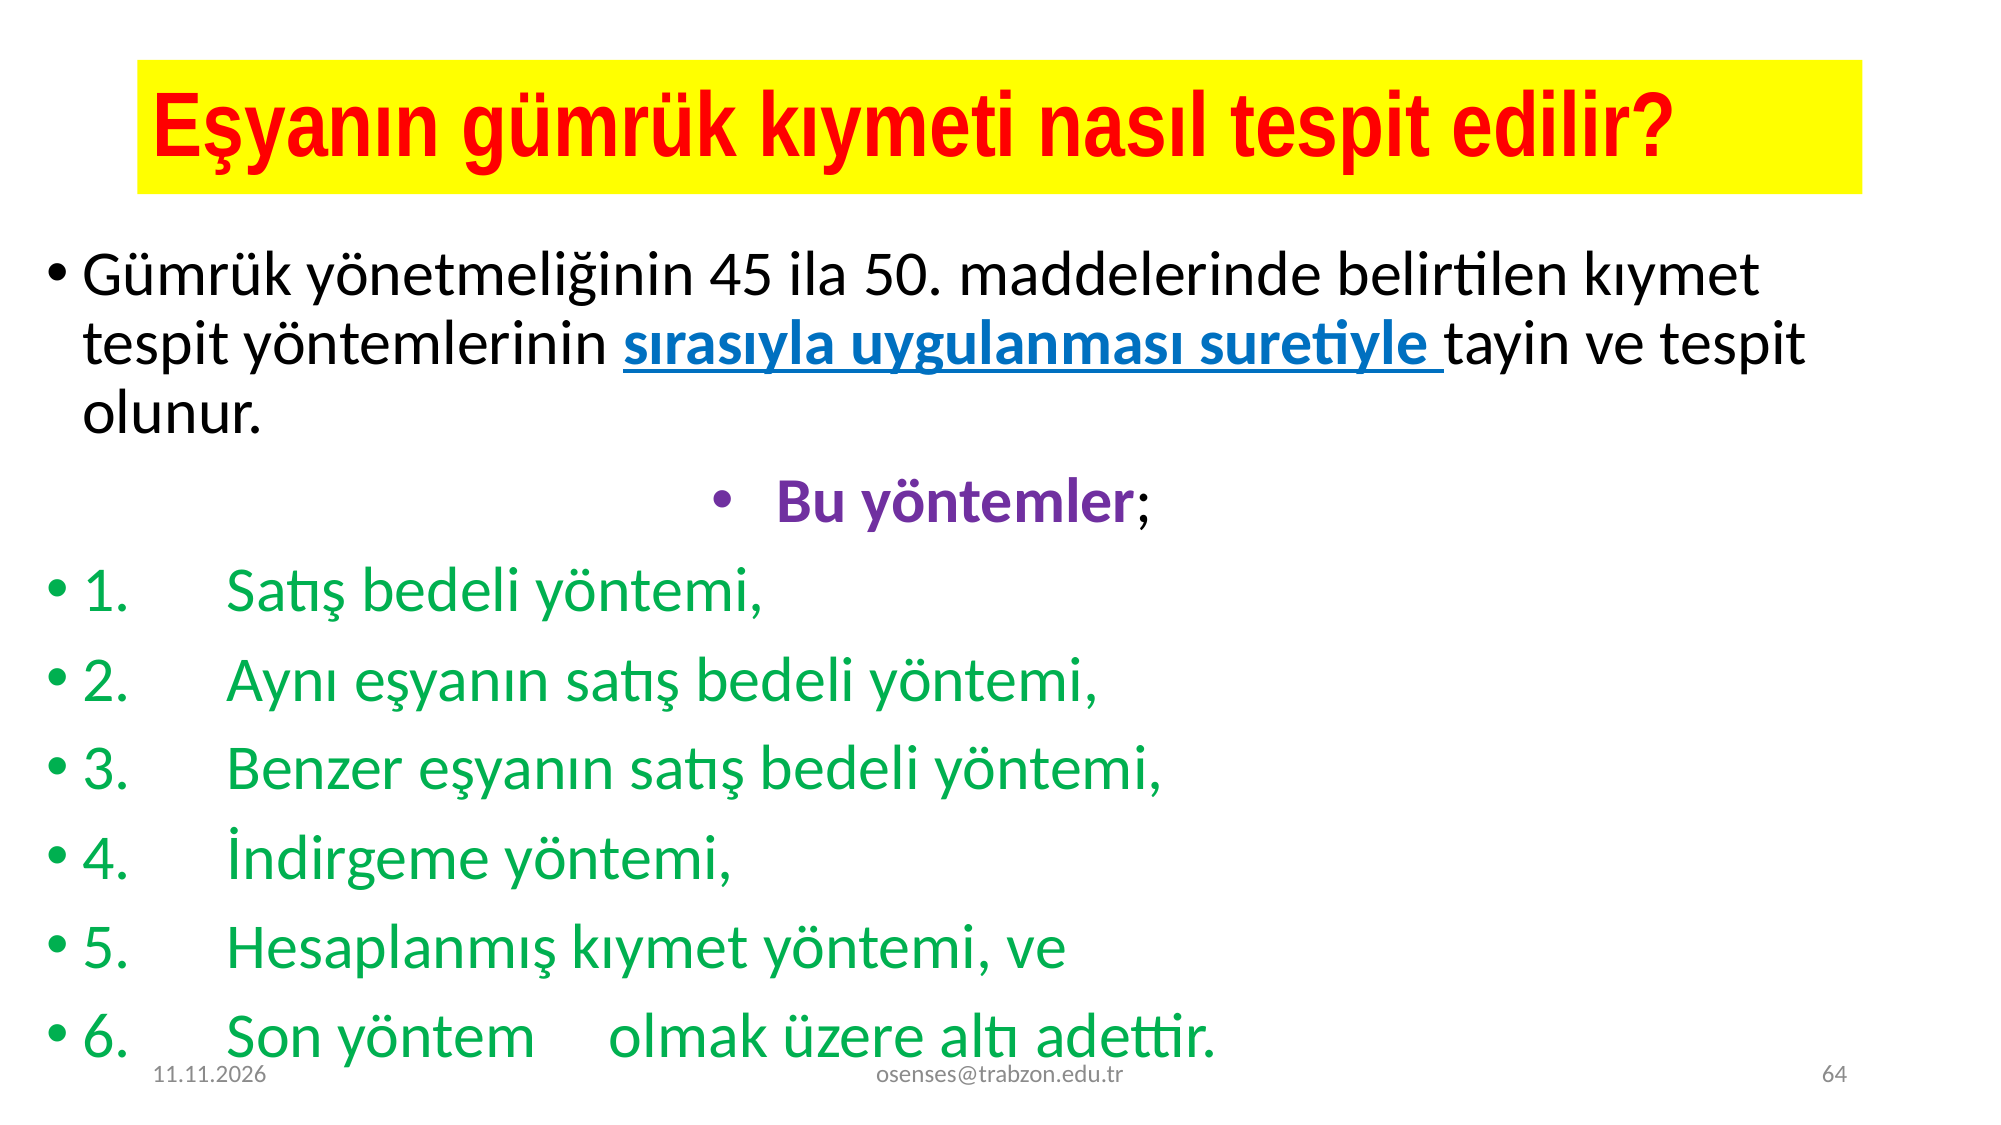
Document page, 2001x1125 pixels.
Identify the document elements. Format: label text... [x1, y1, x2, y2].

title Eşyanın gümrük kıymeti nasıl tespit edilir? [137, 59, 1863, 195]
footer osenses@trabzon.edu.tr [662, 1042, 1338, 1103]
list Gümrük yönetmeliğinin 45 ila 50. maddelerinde belirtilen kıymet tespit yöntemlerinin sırasıyla uygulanması suretiyle tayin ve tespit olunur. Bu yöntemler; 1. Satış bedeli yöntemi, 2. Aynı eşyanın satış bedeli yöntemi, 3. Benzer eşyanın satış bedeli yöntemi, 4. İndirgeme yöntemi, 5. Hesaplanmış kıymet yöntemi, ve 6. Son yöntem olmak üzere altı adettir. [31, 232, 1863, 1086]
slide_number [137, 1042, 588, 1103]
slide_number 64 [1412, 1042, 1863, 1103]
